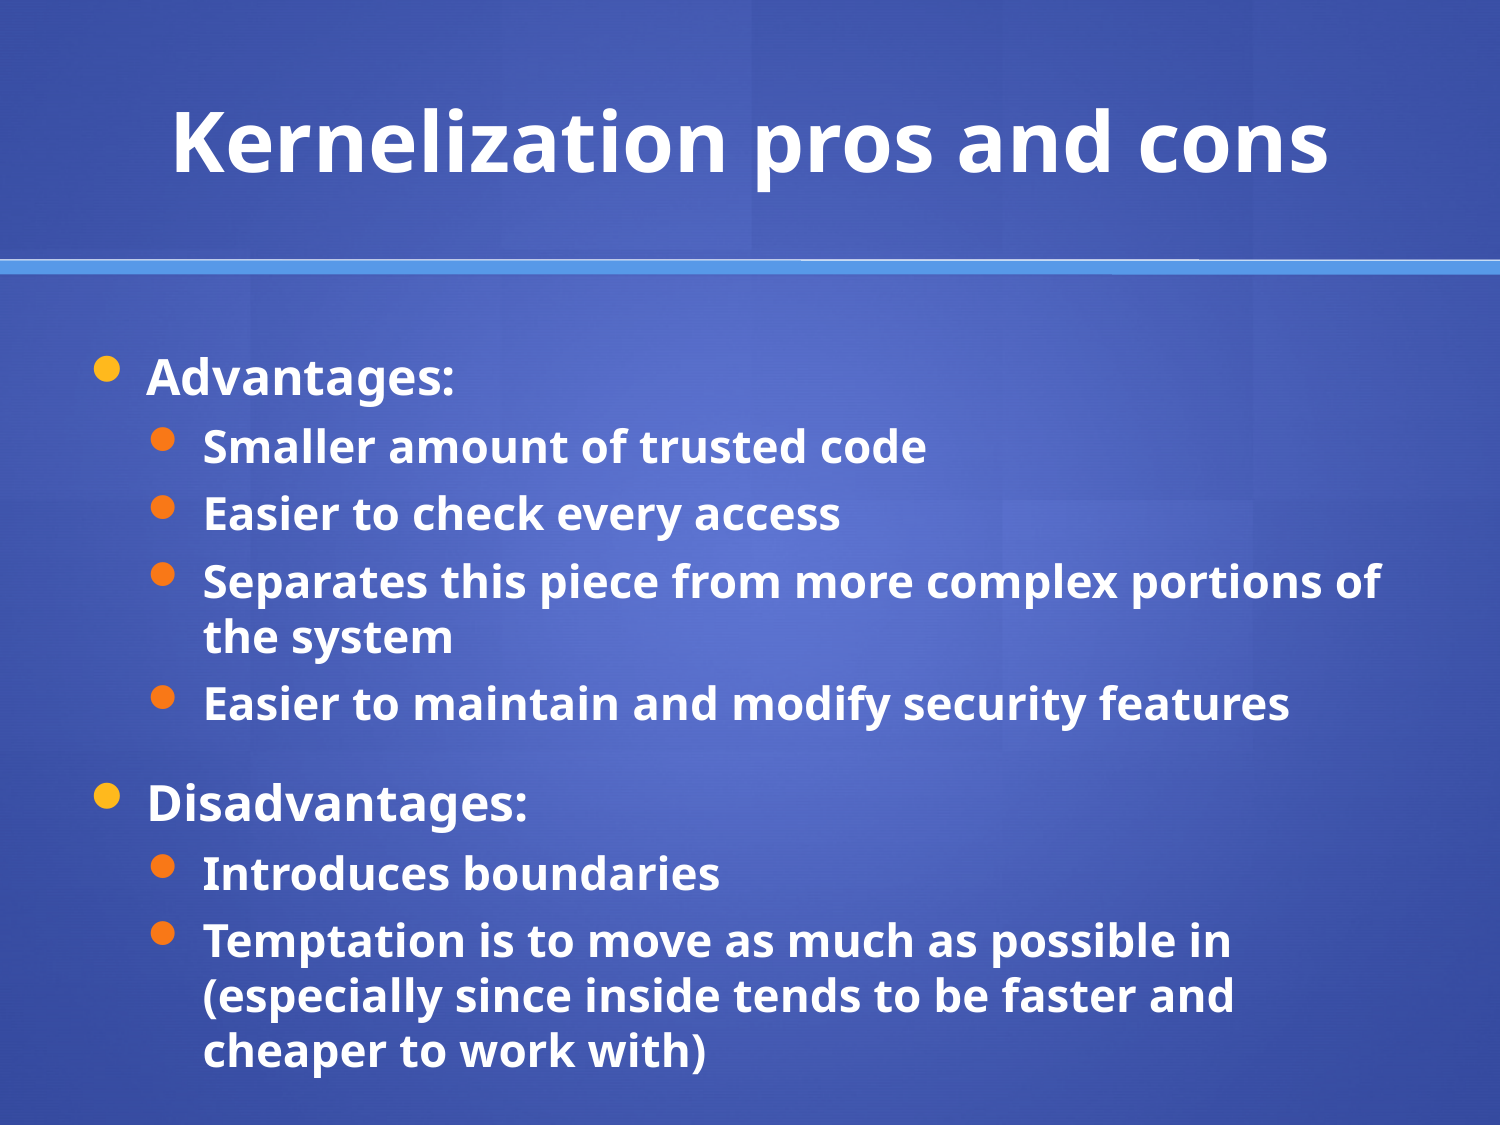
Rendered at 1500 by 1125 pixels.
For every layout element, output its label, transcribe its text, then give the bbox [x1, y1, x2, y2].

list Advantages: Smaller amount of trusted code Easier to check every access Separates this piece from more complex portions of the system Easier to maintain and modify security features Disadvantages: Introduces boundaries Temptation is to move as much as possible in (especially since inside tends to be faster and cheaper to work with) [75, 337, 1425, 1083]
title Kernelization pros and cons [75, 45, 1425, 233]
